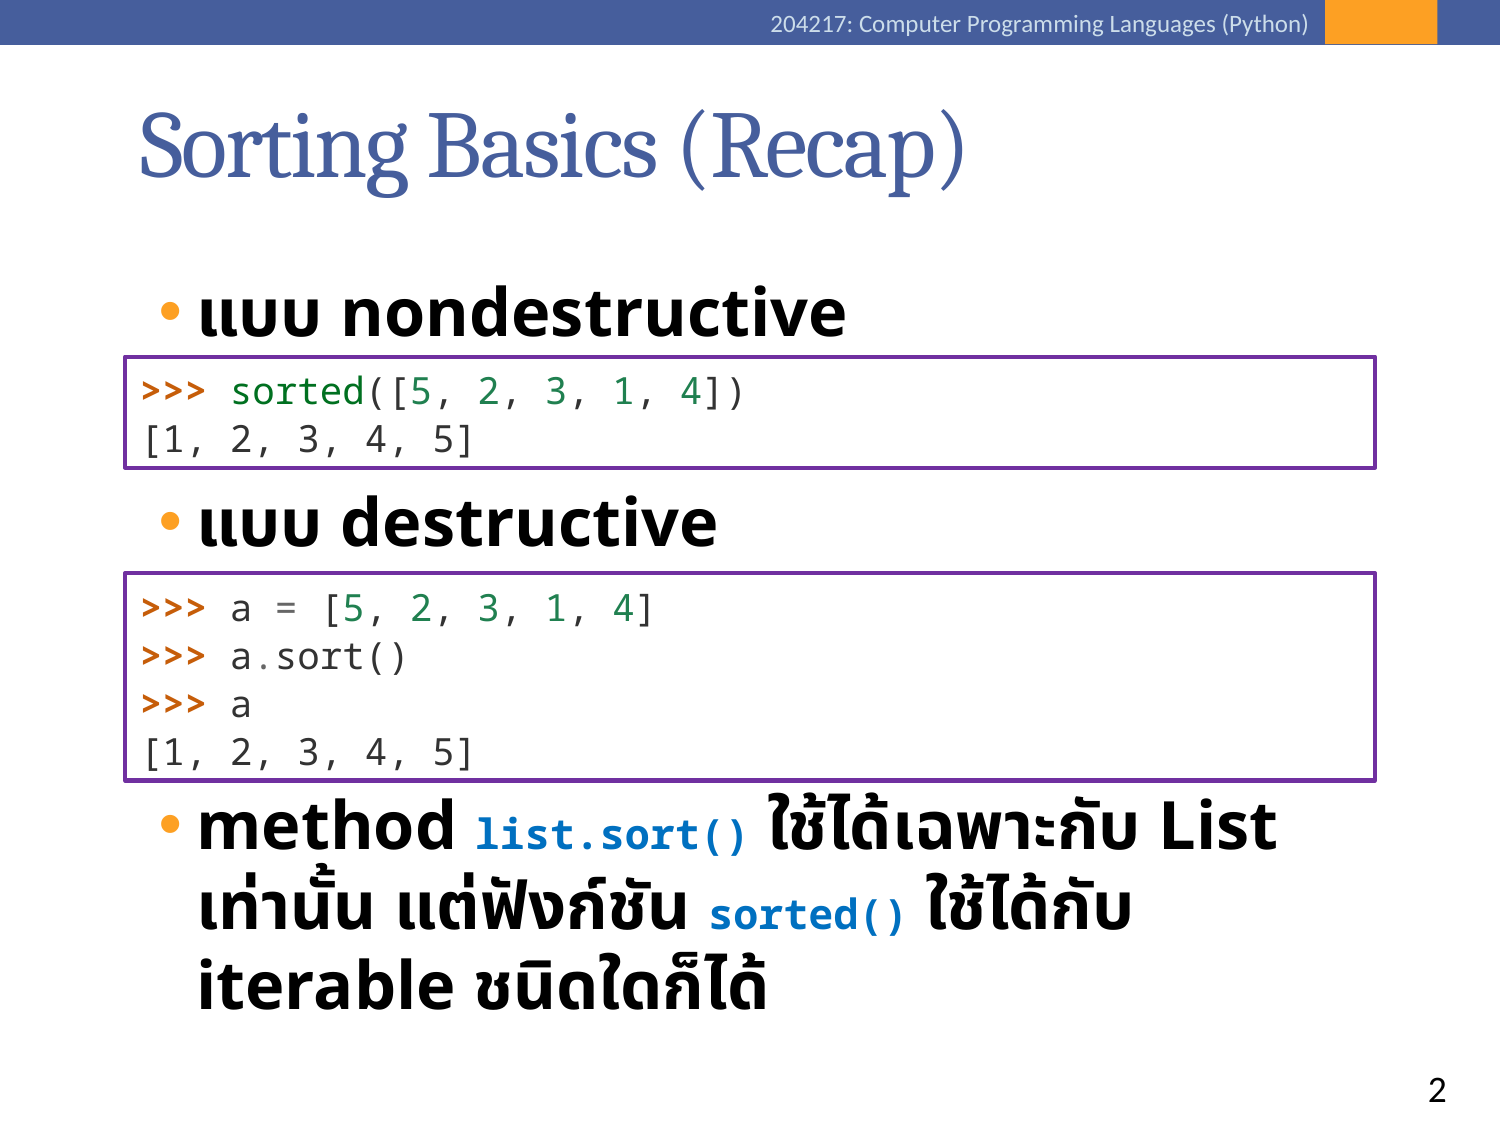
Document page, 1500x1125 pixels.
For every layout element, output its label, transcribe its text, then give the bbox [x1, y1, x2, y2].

list แบบ nondestructive แบบ destructive method list.sort() ใช้ได้เฉพาะกับ List เท่านั้น แต่ฟังก์ชัน sorted() ใช้ได้กับ iterable ชนิดใดก็ได้ [125, 468, 1375, 573]
list แบบ nondestructive แบบ destructive method list.sort() ใช้ได้เฉพาะกับ List เท่านั้น แต่ฟังก์ชัน sorted() ใช้ได้กับ iterable ชนิดใดก็ได้ [125, 781, 1375, 1050]
text_box >>> a = [5, 2, 3, 1, 4] >>> a.sort() >>> a [1, 2, 3, 4, 5] [125, 573, 1375, 781]
list แบบ nondestructive แบบ destructive method list.sort() ใช้ได้เฉพาะกับ List เท่านั้น แต่ฟังก์ชัน sorted() ใช้ได้กับ iterable ชนิดใดก็ได้ [125, 262, 1375, 356]
slide_number 2 [1373, 1048, 1500, 1125]
text_box >>> sorted([5, 2, 3, 1, 4]) [1, 2, 3, 4, 5] [125, 356, 1375, 468]
title Sorting Basics (Recap) [125, 45, 1375, 233]
